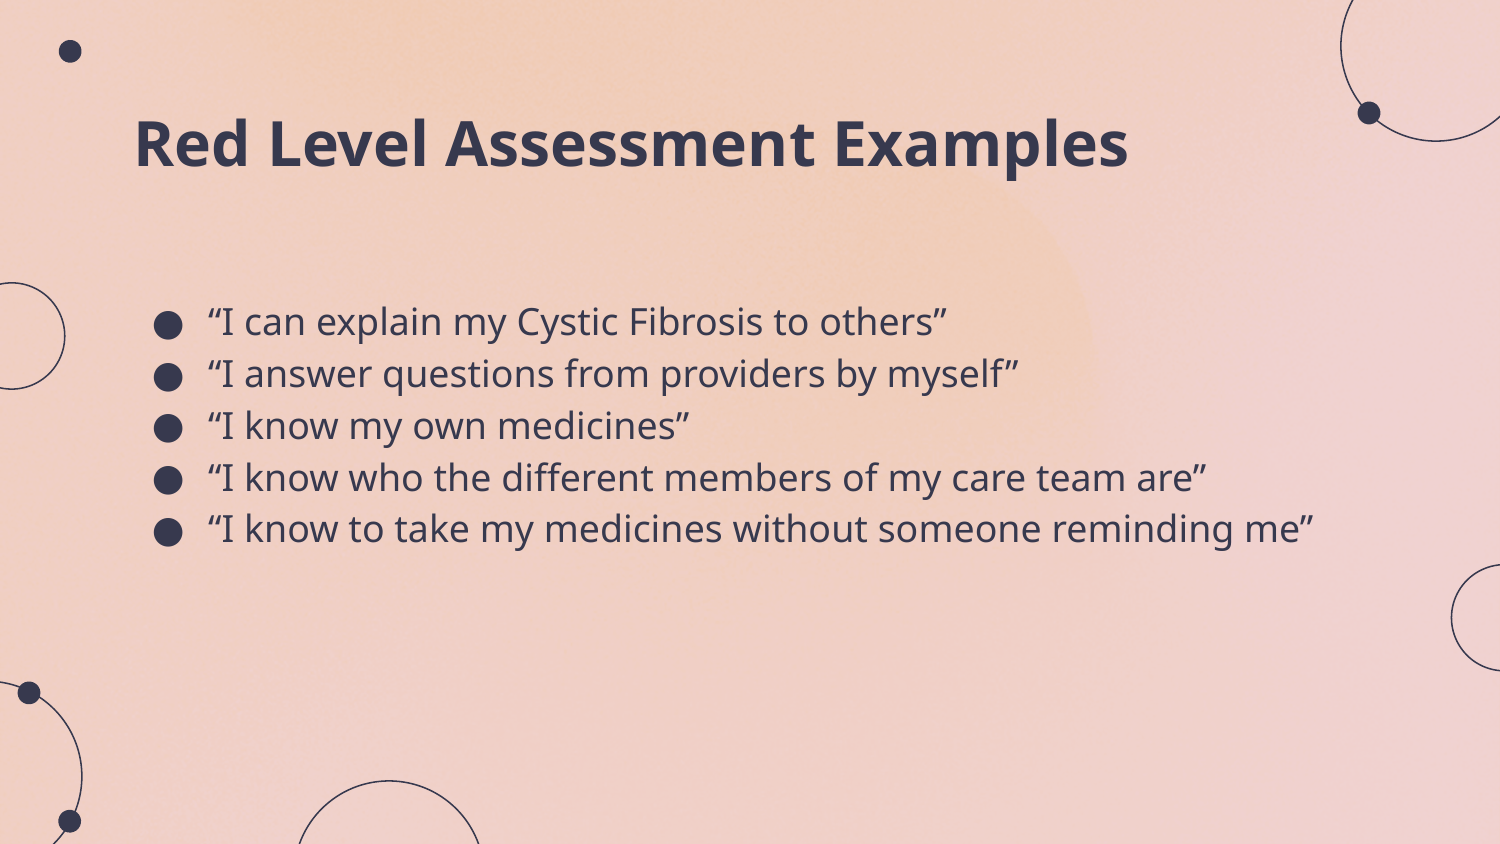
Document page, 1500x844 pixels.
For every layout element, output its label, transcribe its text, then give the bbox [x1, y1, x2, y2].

list “I can explain my Cystic Fibrosis to others” “I answer questions from providers by myself” “I know my own medicines” “I know who the different members of my care team are” “I know to take my medicines without someone reminding me” [118, 276, 1452, 606]
title Red Level Assessment Examples [118, 88, 1384, 183]
